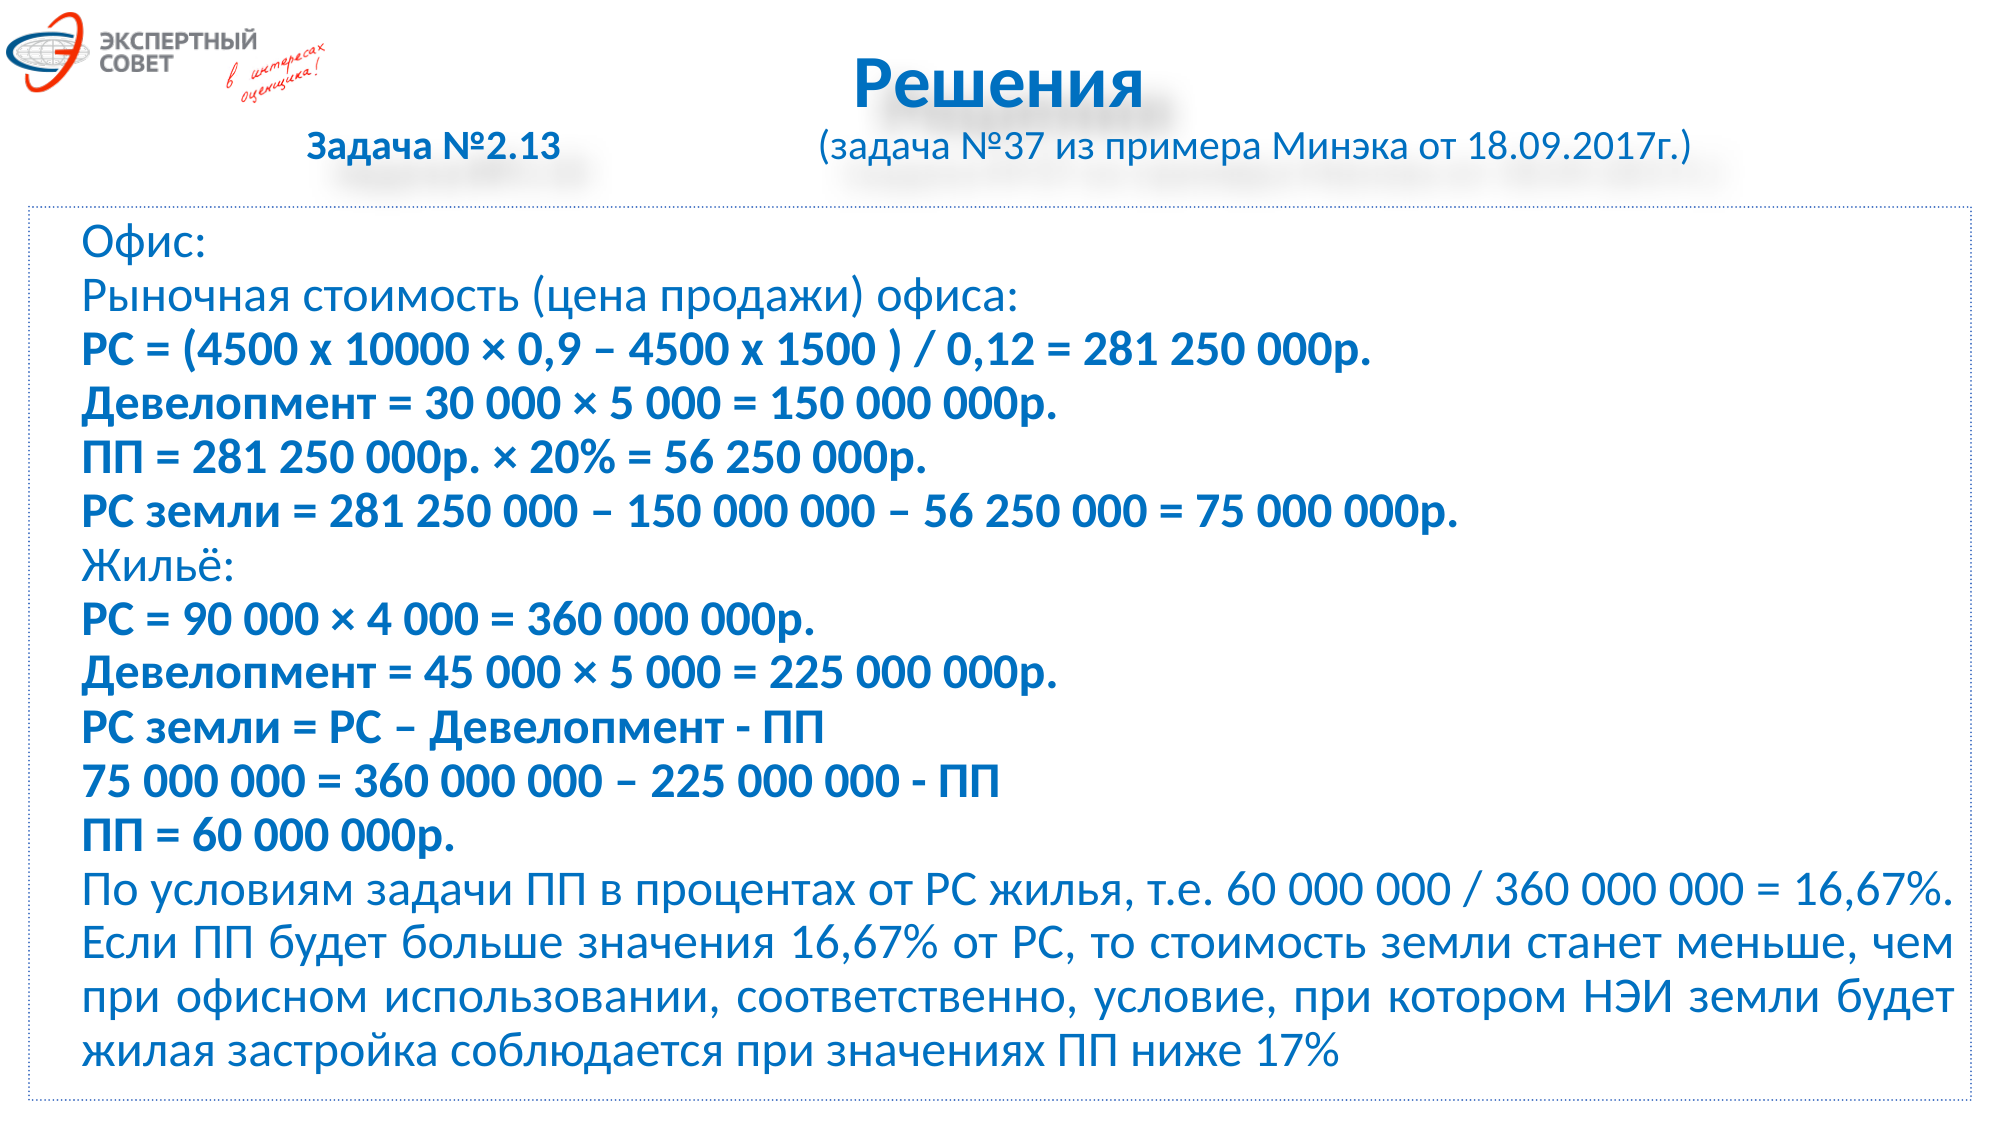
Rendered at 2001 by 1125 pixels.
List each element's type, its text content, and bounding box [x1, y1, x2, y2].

list Офис: Рыночная стоимость (цена продажи) офиса: РС = (4500 х 10000 × 0,9 – 4500 х 1500 ) / 0,12 = 281 250 000р. Девелопмент = 30 000 × 5 000 = 150 000 000р. ПП = 281 250 000р. × 20% = 56 250 000р. РС земли = 281 250 000 – 150 000 000 – 56 250 000 = 75 000 000р. Жильё: РС = 90 000 × 4 000 = 360 000 000р. Девелопмент = 45 000 × 5 000 = 225 000 000р. РС земли = РС – Девелопмент - ПП 75 000 000 = 360 000 000 – 225 000 000 - ПП ПП = 60 000 000р. По условиям задачи ПП в процентах от РС жилья, т.е. 60 000 000 / 360 000 000 = 16,67%. Если ПП будет больше значения 16,67% от РС, то стоимость земли станет меньше, чем при офисном использовании, соответственно, условие, при котором НЭИ земли будет жилая застройка соблюдается при значениях ПП ниже 17% [28, 206, 1971, 1100]
title Решения Задача №2.13 (задача №37 из примера Минэка от 18.09.2017г.) [137, 32, 1863, 179]
picture [4, 10, 329, 106]
